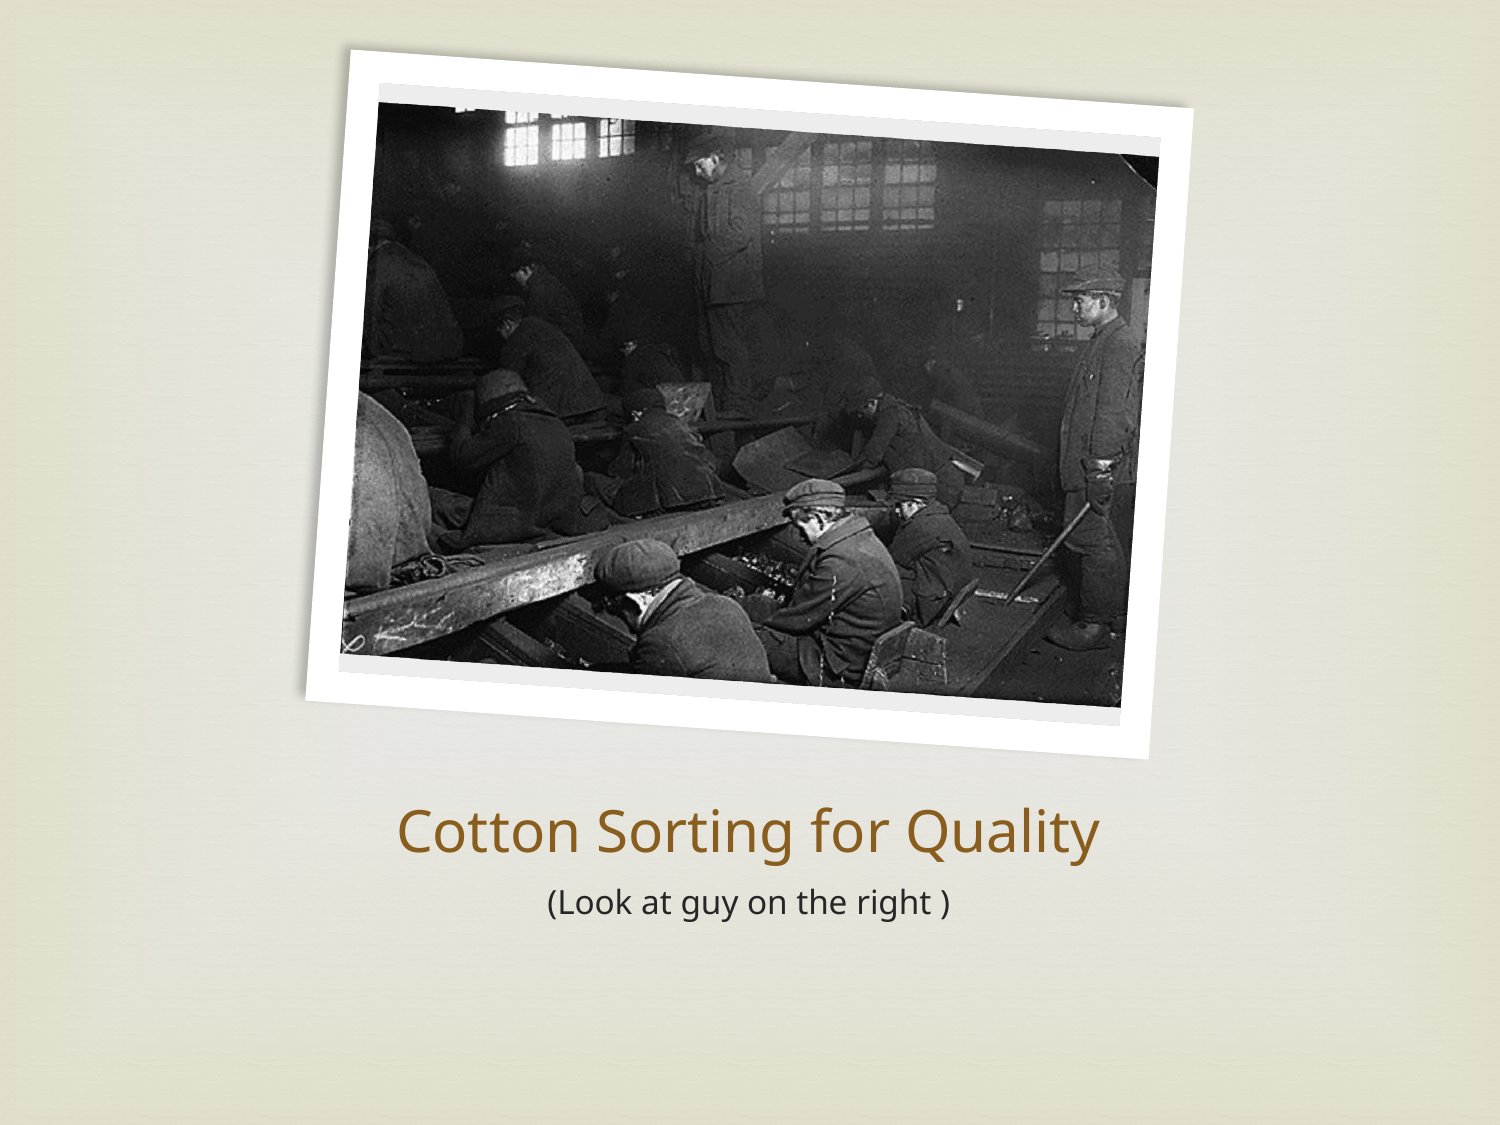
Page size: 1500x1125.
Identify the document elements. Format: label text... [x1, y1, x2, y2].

list (Look at guy on the right ) [112, 873, 1386, 1006]
title Cotton Sorting for Quality [111, 765, 1386, 872]
picture [341, 103, 1159, 707]
